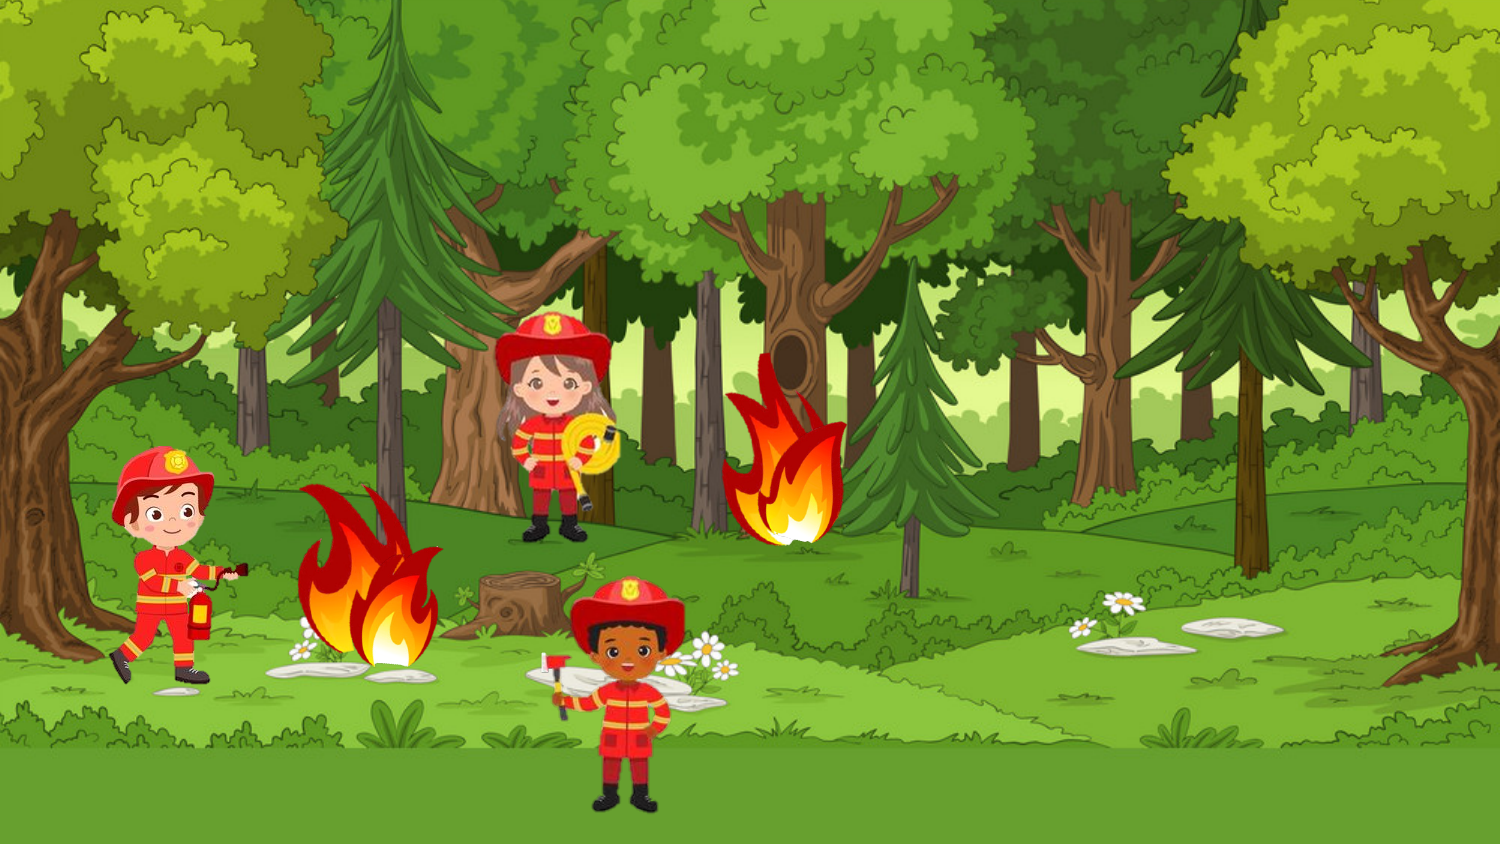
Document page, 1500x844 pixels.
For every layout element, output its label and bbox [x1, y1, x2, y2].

picture [0, 0, 1500, 844]
text_box [261, 438, 485, 703]
